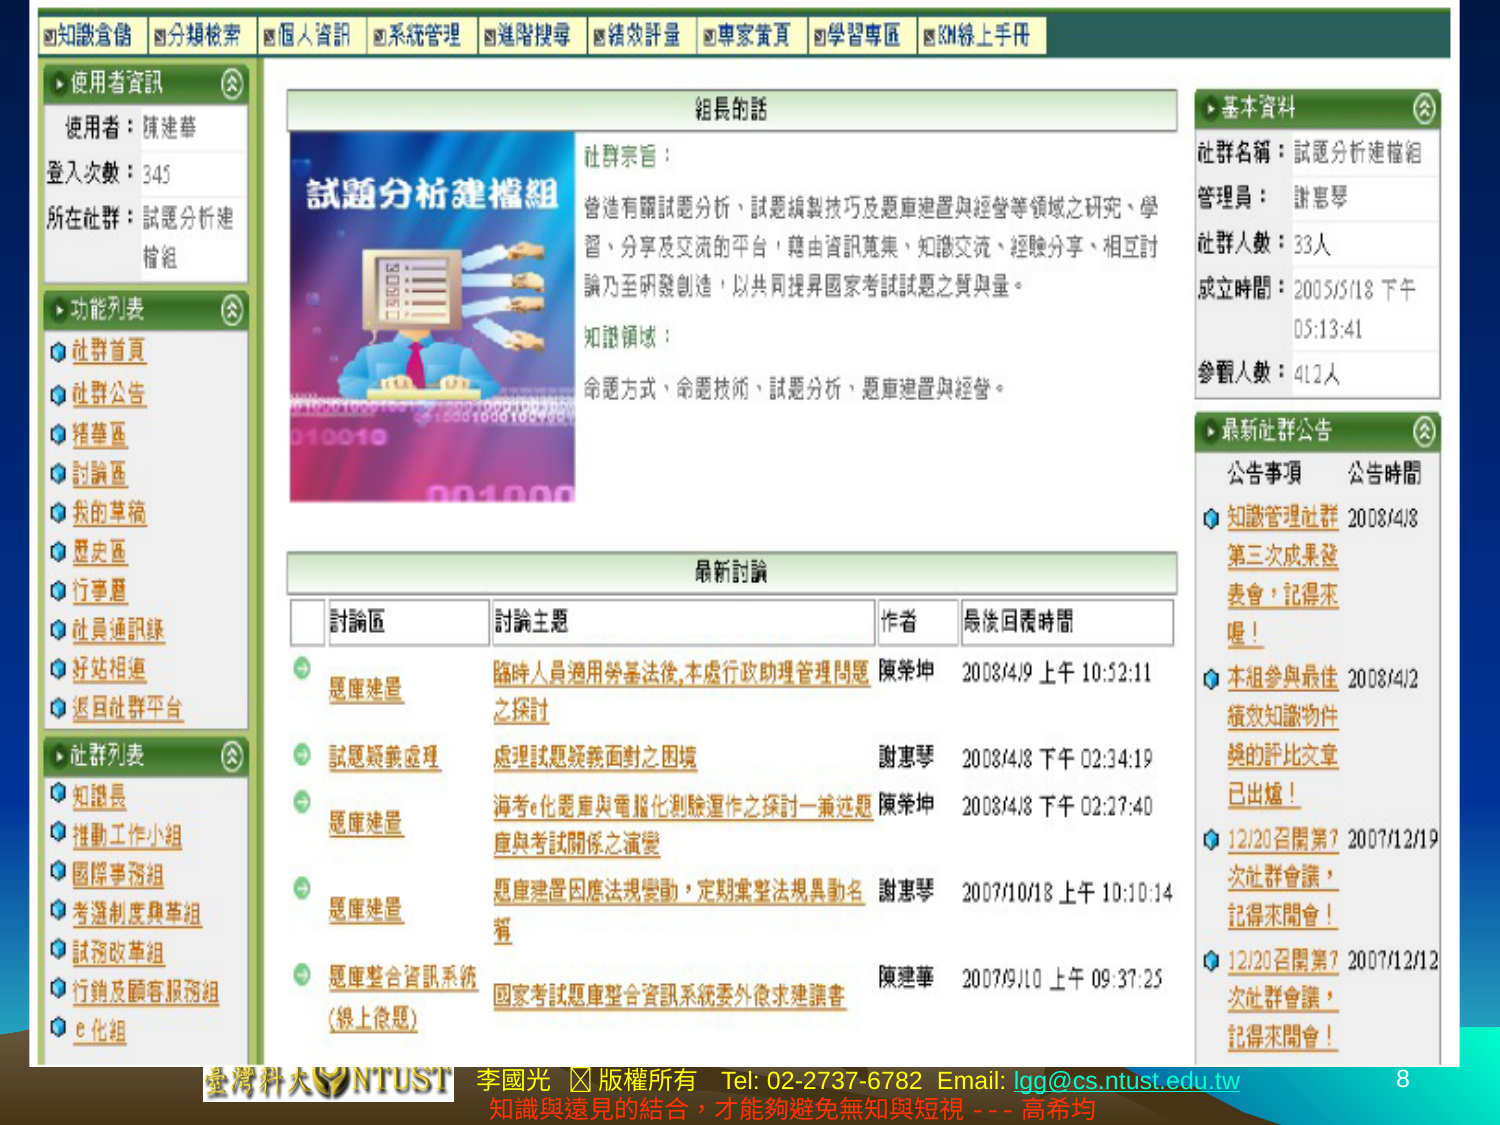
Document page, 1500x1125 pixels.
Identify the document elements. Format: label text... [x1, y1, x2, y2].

slide_number 8 [1074, 1074, 1426, 1101]
picture [29, 0, 1460, 1102]
